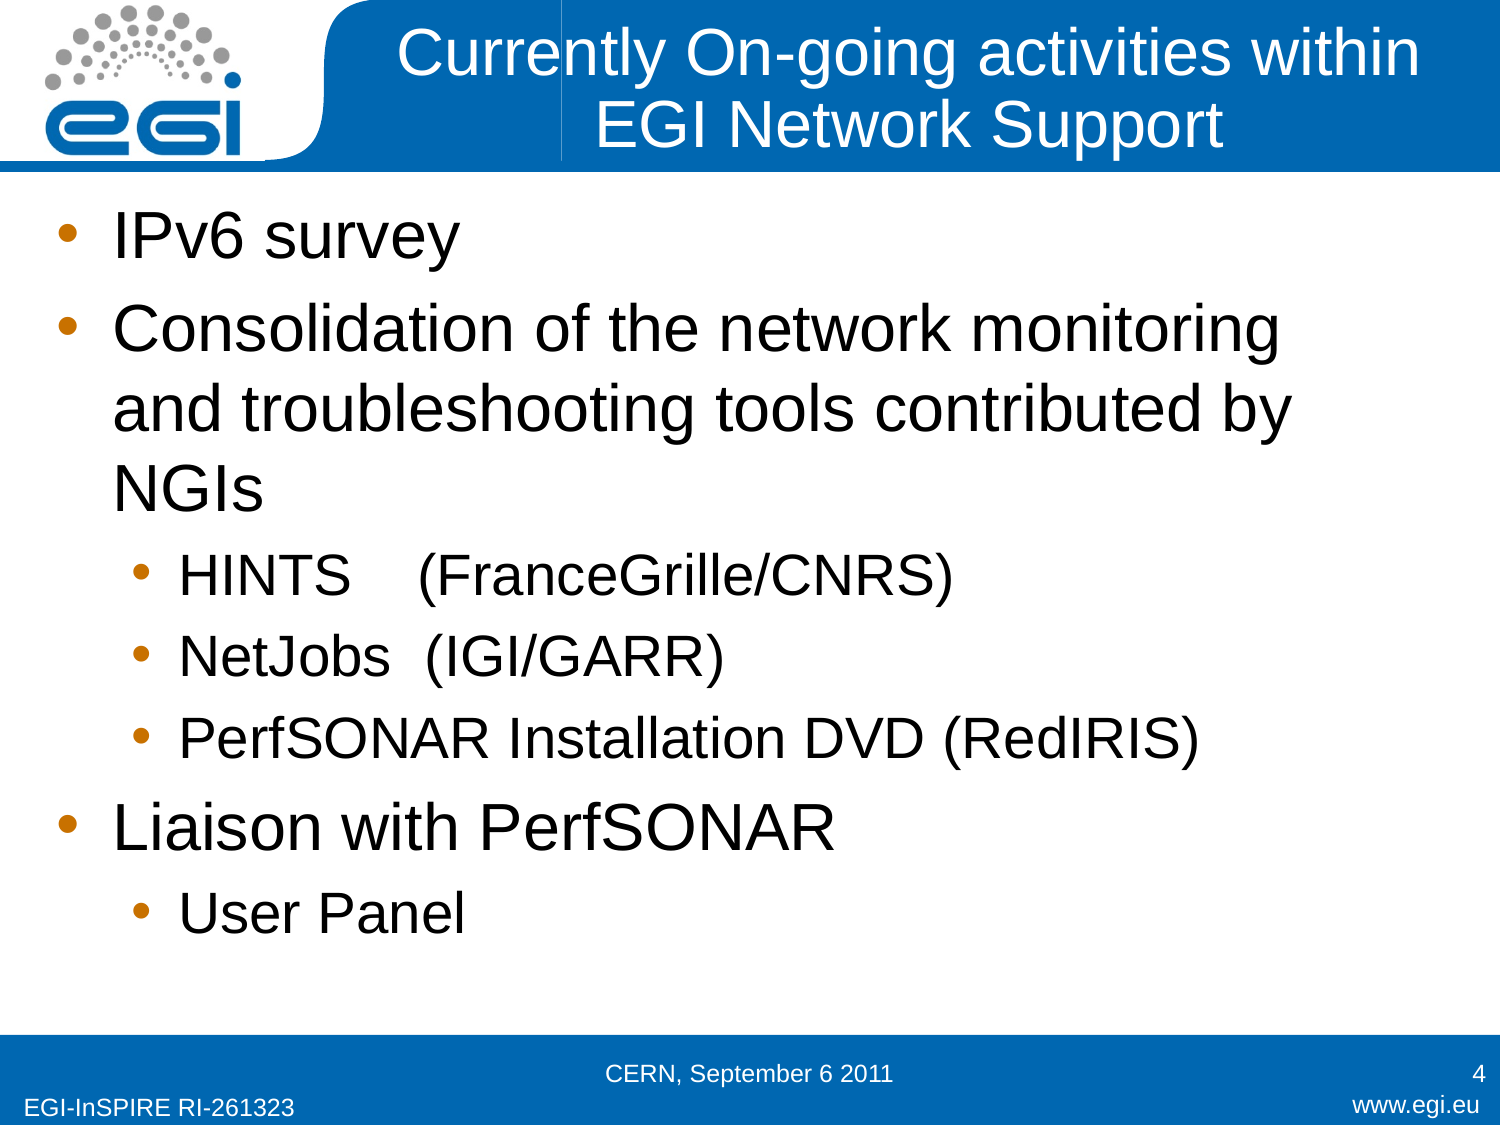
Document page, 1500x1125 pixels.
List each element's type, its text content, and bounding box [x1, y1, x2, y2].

list IPv6 survey Consolidation of the network monitoring and troubleshooting tools contributed by NGIs HINTS (FranceGrille/CNRS) NetJobs (IGI/GARR) PerfSONAR Installation DVD (RedIRIS) Liaison with PerfSONAR User Panel [41, 184, 1425, 939]
picture [0, 0, 265, 161]
title Currently On-going activities within EGI Network Support [348, 19, 1471, 161]
slide_number 4 [1151, 1042, 1500, 1103]
footer CERN, September 6 2011 [512, 1042, 988, 1103]
